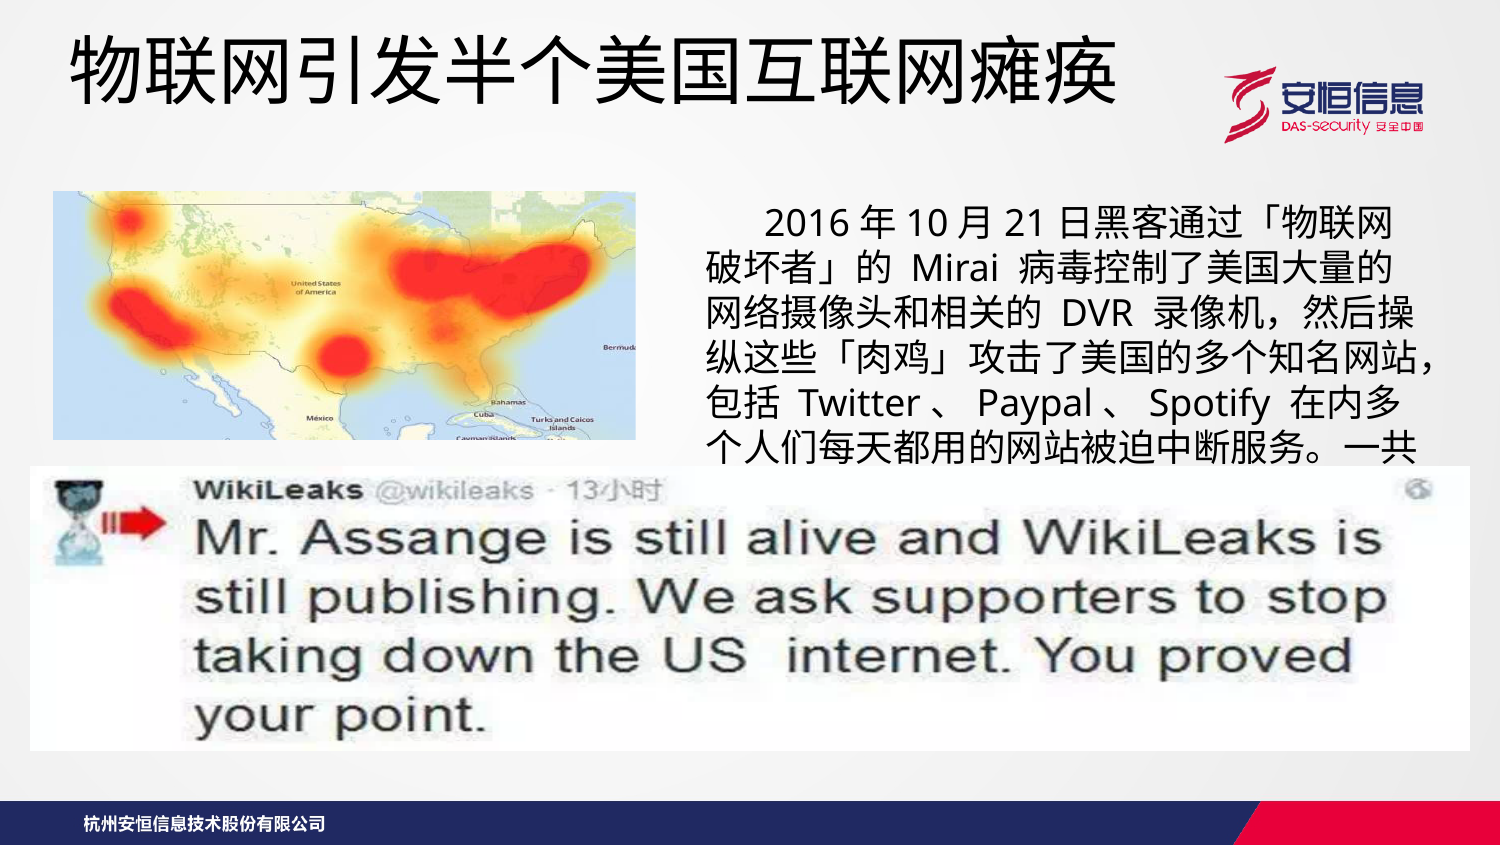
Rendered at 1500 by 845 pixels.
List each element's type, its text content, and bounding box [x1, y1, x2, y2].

title 物联网引发半个美国互联网瘫痪 [53, 26, 1500, 130]
text_box 维基机密官方推特： 阿桑奇还活着，我们还会接着爆料。我们厉害的黑客小伙伴们，我已经知道你们很厉害了，所以攻击每个网站就到这里吧。 [100, 751, 1436, 756]
text_box 2016年10月21日黑客通过「物联网破坏者」的 Mirai 病毒控制了美国大量的网络摄像头和相关的 DVR 录像机，然后操纵这些「肉鸡」攻击了美国的多个知名网站，包括 Twitter、Paypal、Spotify 在内多个人们每天都用的网站被迫中断服务。一共有超过百万台物联网设备参与了此次 DDoS 攻击。 [690, 191, 1436, 466]
picture [0, 0, 1500, 845]
